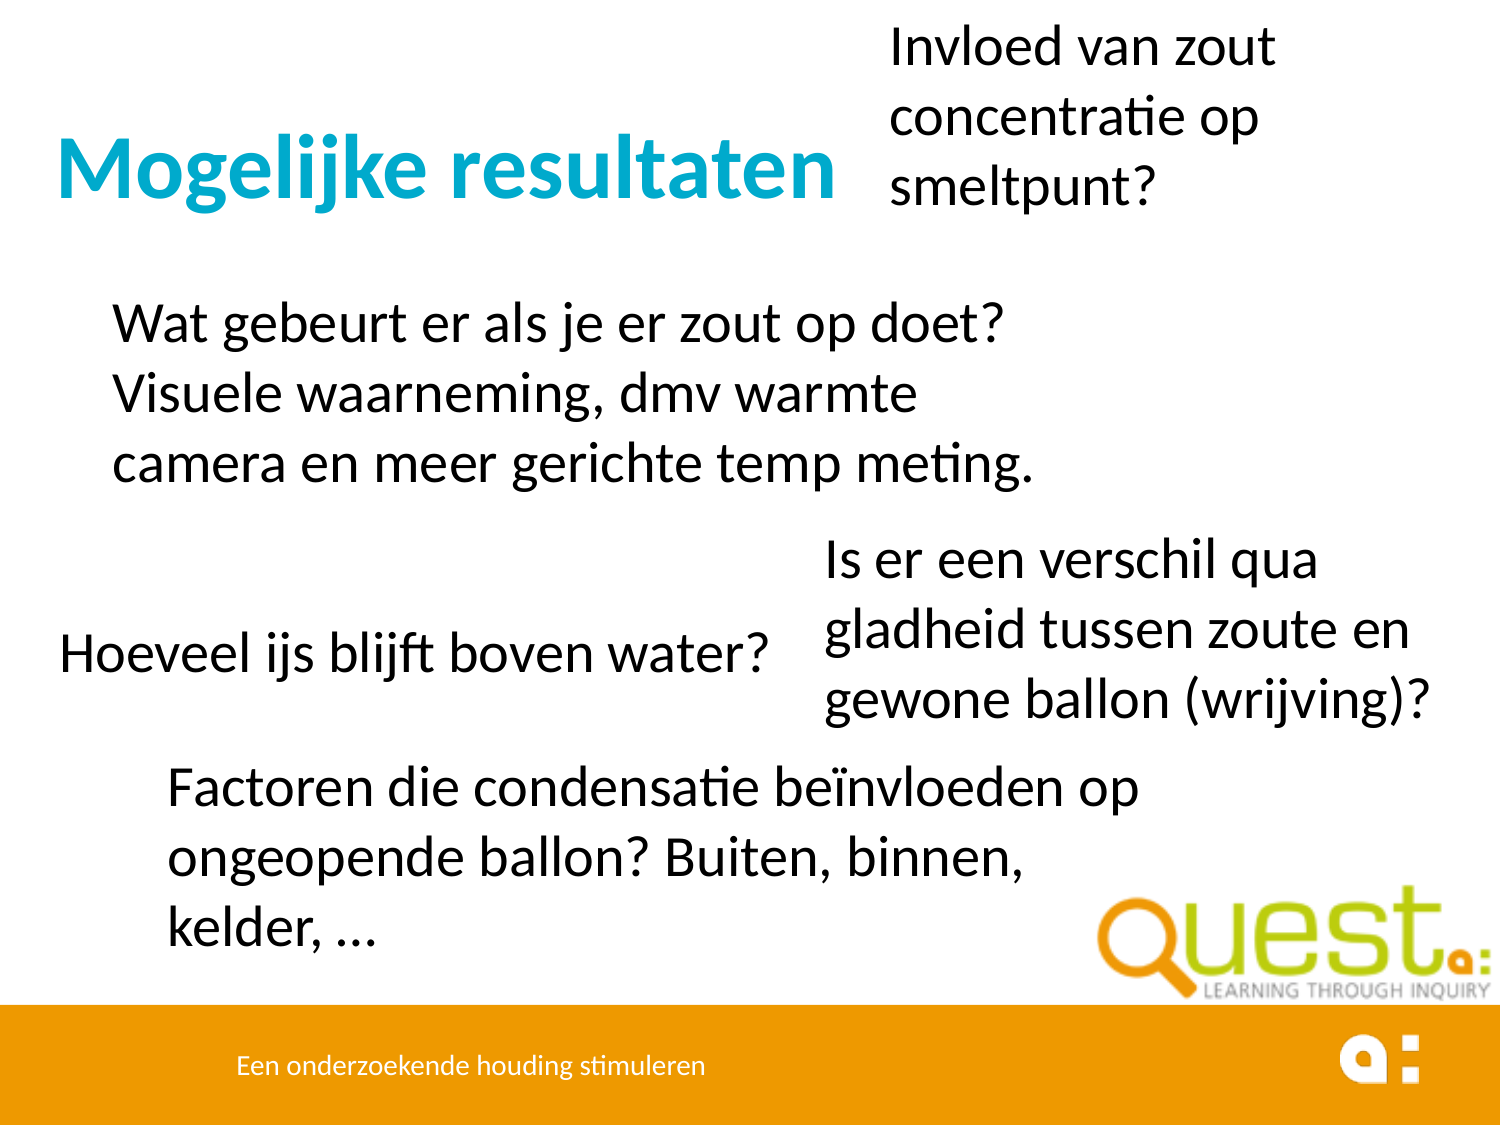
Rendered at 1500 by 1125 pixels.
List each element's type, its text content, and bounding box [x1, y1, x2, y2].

picture [1085, 881, 1500, 1006]
text_box Is er een verschil qua gladheid tussen zoute en gewone ballon (wrijving)? [809, 512, 1500, 738]
text_box Invloed van zout concentratie op smeltpunt? [874, 0, 1500, 225]
text_box Wat gebeurt er als je er zout op doet? Visuele waarneming, dmv warmte camera en meer gerichte temp meting. [98, 276, 1064, 502]
title Mogelijke resultaten [40, 59, 1334, 278]
picture [1340, 1034, 1419, 1084]
text_box Factoren die condensatie beïnvloeden op ongeopende ballon? Buiten, binnen, kelder, … [153, 740, 1173, 965]
text_box Hoeveel ijs blijft boven water? [44, 606, 809, 692]
